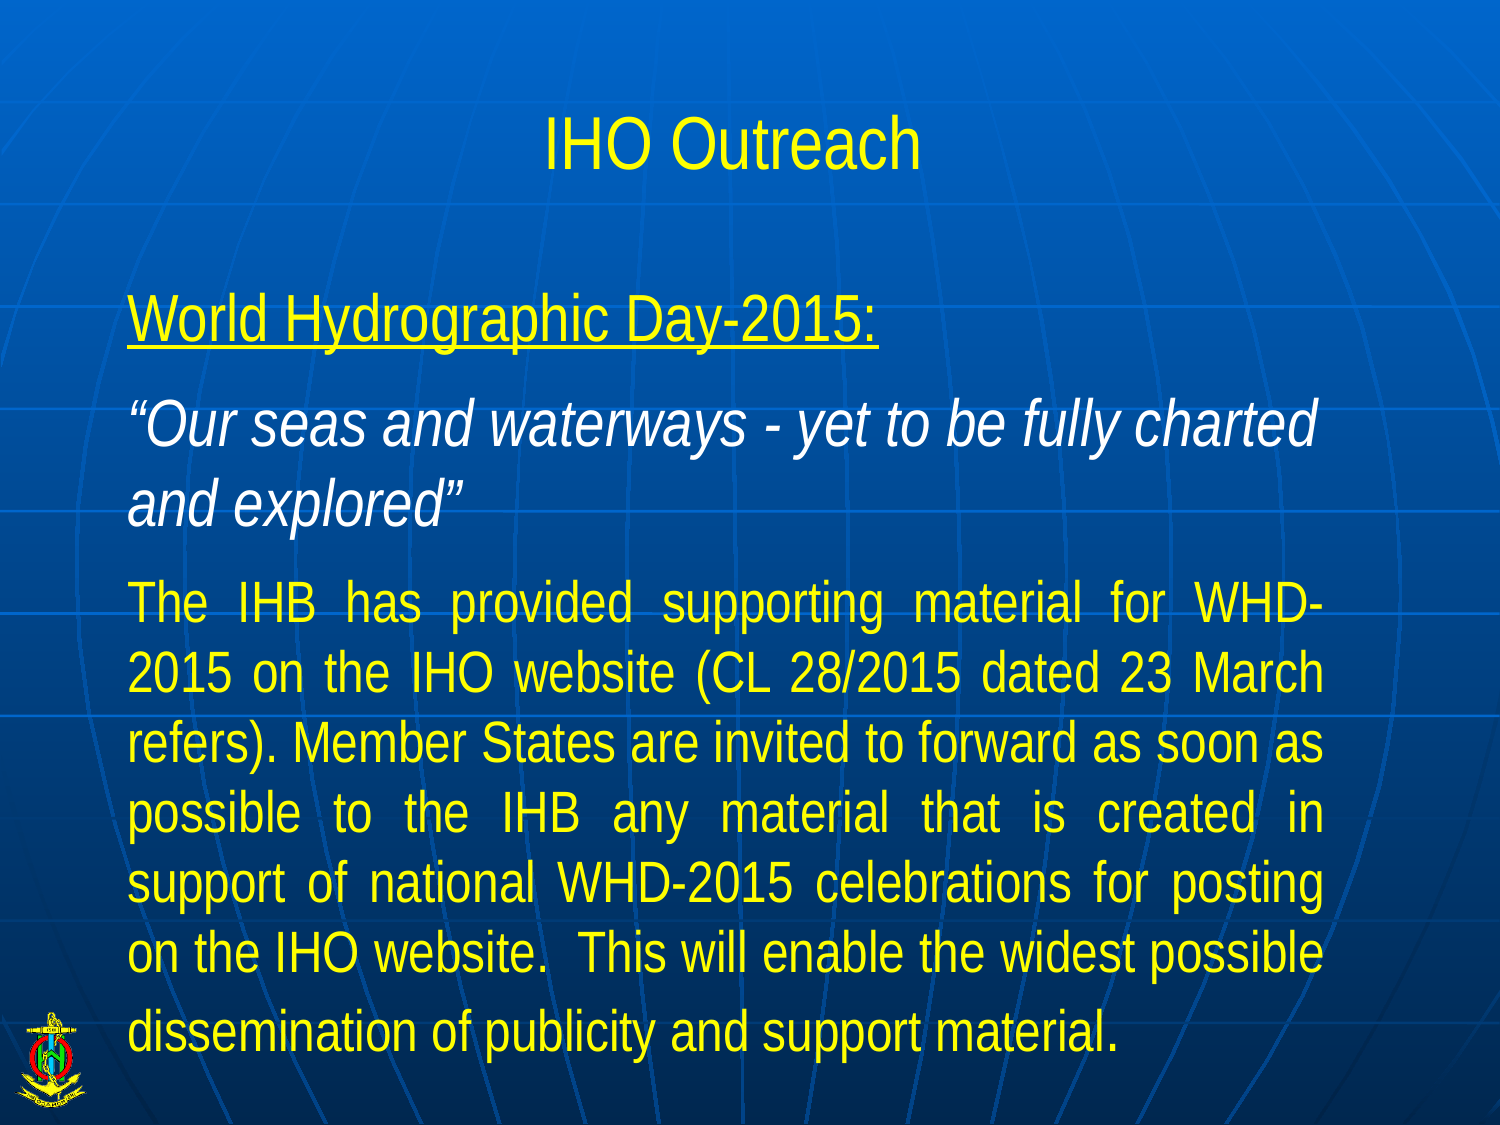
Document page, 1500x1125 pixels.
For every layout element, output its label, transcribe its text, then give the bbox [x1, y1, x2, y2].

list World Hydrographic Day-2015: “Our seas and waterways - yet to be fully charted and explored” The IHB has provided supporting material for WHD-2015 on the IHO website (CL 28/2015 dated 23 March refers). Member States are invited to forward as soon as possible to the IHB any material that is created in support of national WHD-2015 celebrations for posting on the IHO website. This will enable the widest possible dissemination of publicity and support material. [111, 266, 1341, 1011]
title IHO Outreach [123, 45, 1344, 233]
picture [14, 1012, 87, 1108]
